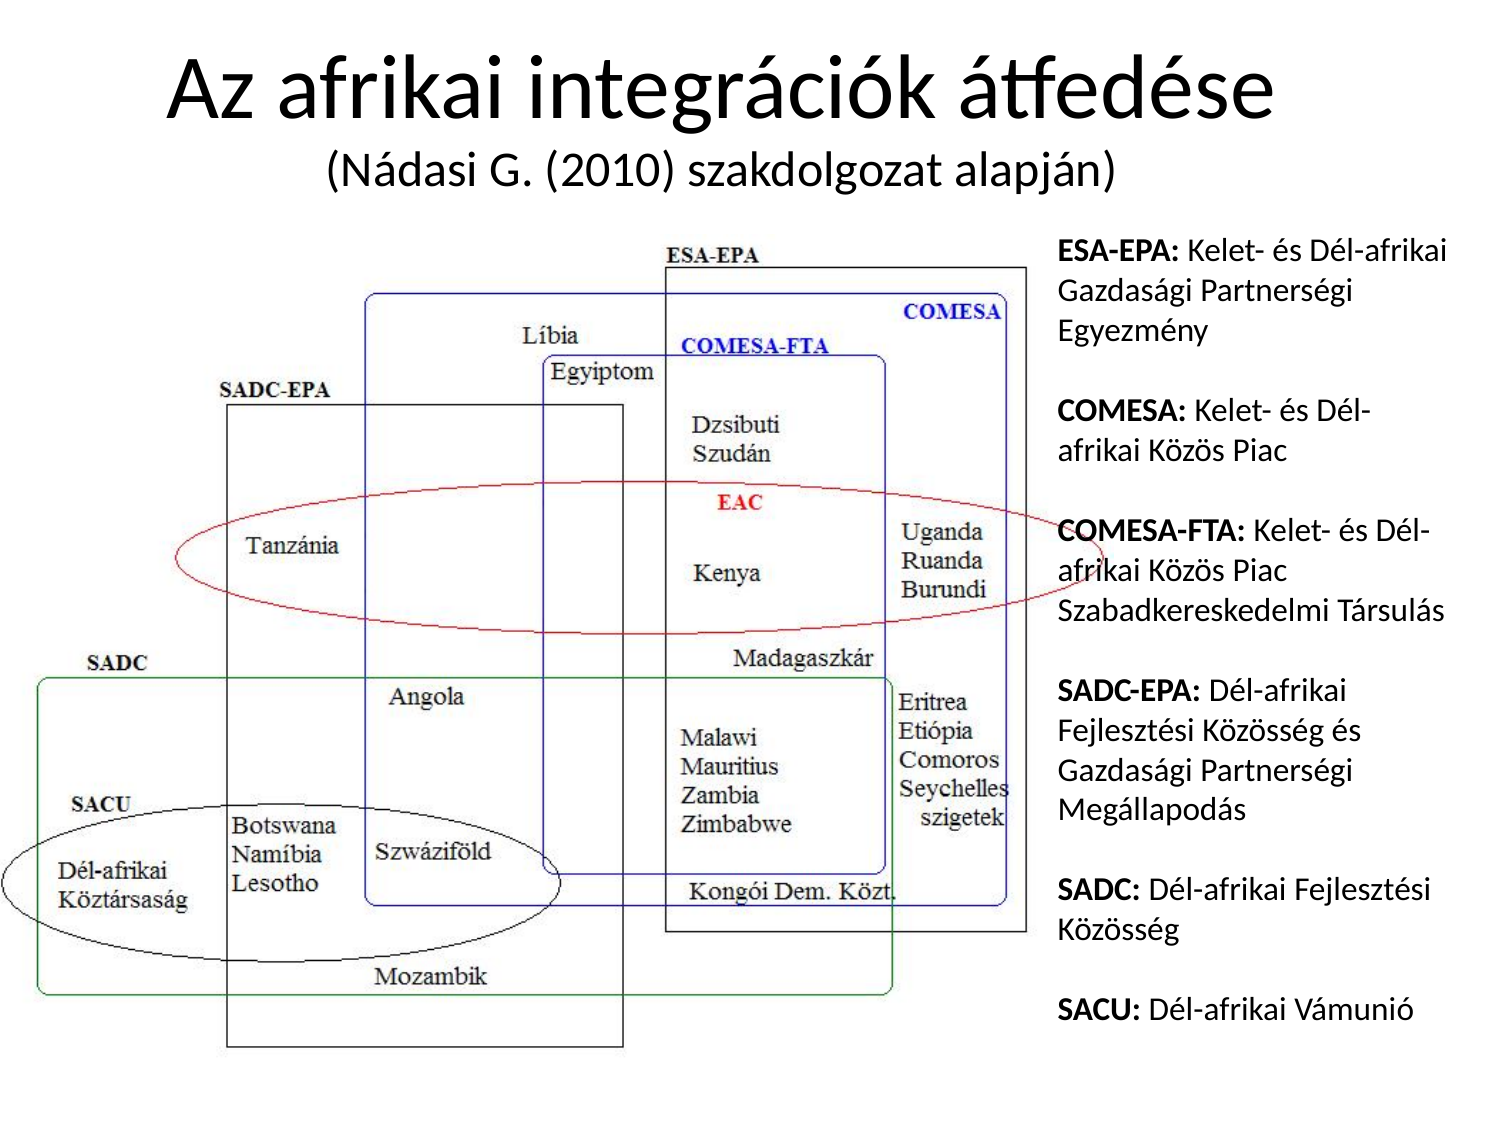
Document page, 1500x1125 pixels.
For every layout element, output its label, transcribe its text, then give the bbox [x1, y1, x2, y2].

text_box ESA-EPA: Kelet- és Dél-afrikai Gazdasági Partnerségi Egyezmény COMESA: Kelet- és Dél-afrikai Közös Piac COMESA-FTA: Kelet- és Dél-afrikai Közös Piac Szabadkereskedelmi Társulás SADC-EPA: Dél-afrikai Fejlesztési Közösség és Gazdasági Partnerségi Megállapodás SADC: Dél-afrikai Fejlesztési Közösség SACU: Dél-afrikai Vámunió [1042, 221, 1465, 1035]
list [0, 234, 1114, 1078]
title Az afrikai integrációk átfedése (Nádasi G. (2010) szakdolgozat alapján) [46, 0, 1397, 223]
